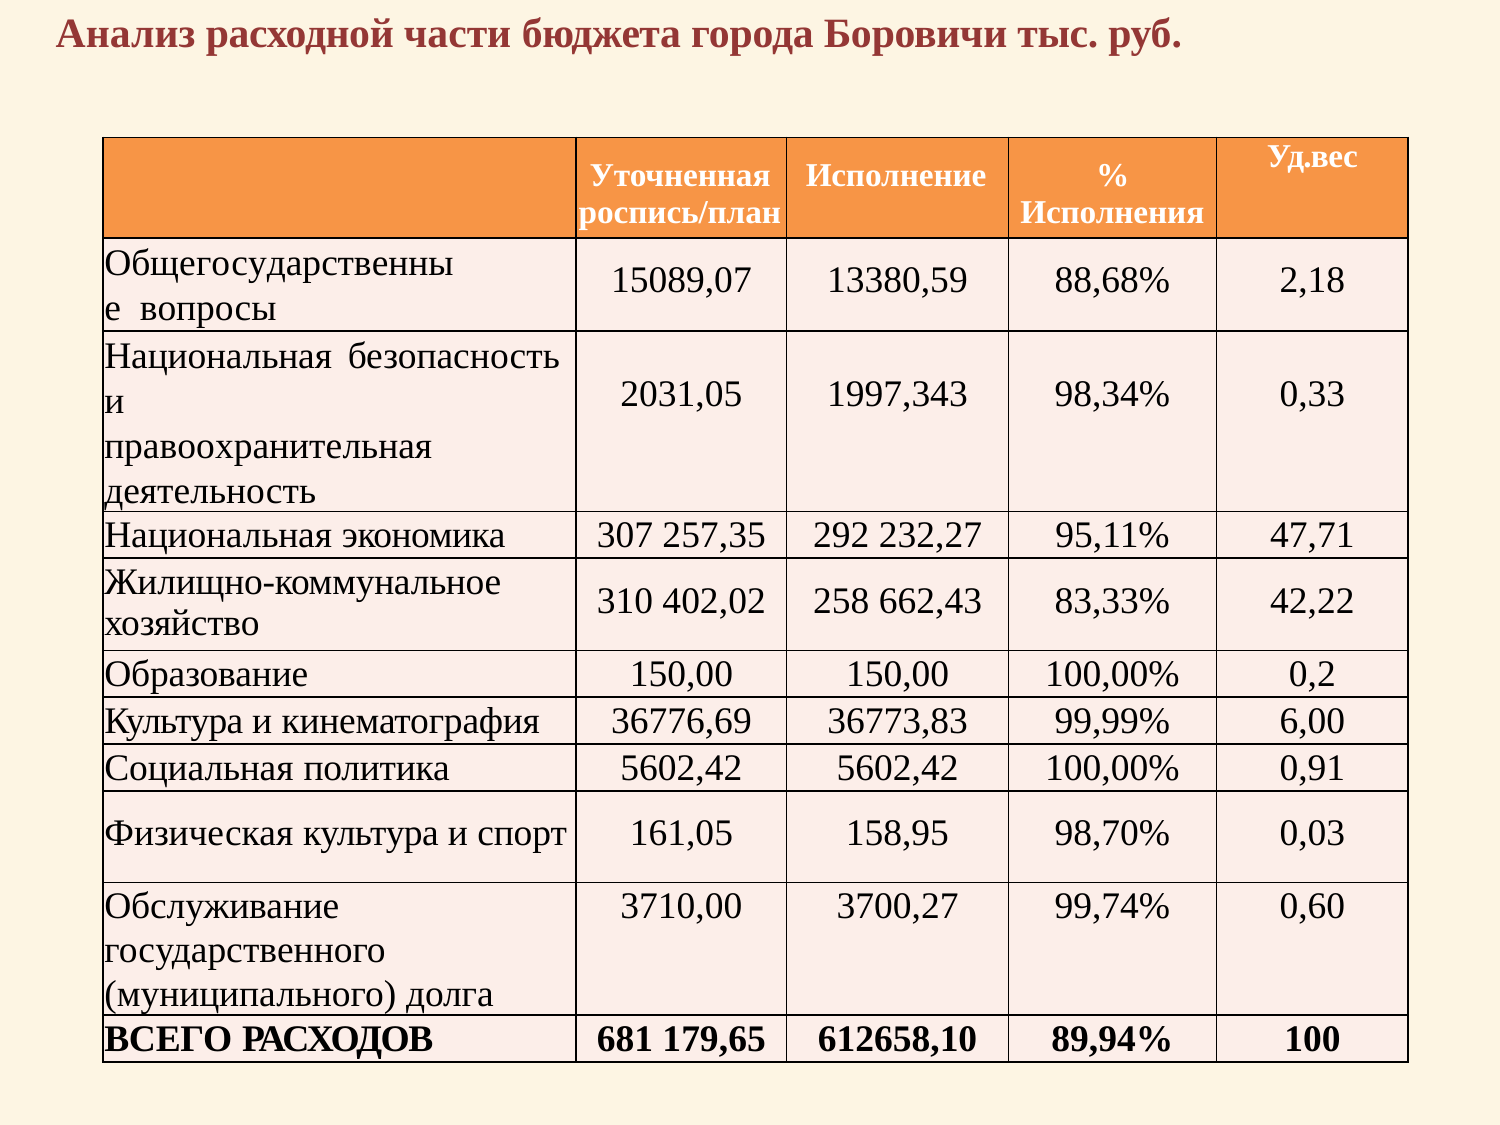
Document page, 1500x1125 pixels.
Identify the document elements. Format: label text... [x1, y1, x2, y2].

table_header Уточненная роспись/план [577, 138, 786, 237]
table_cell Социальная политика [104, 745, 575, 790]
table_cell 310 402,02 [577, 559, 786, 650]
table_cell 161,05 [577, 792, 786, 882]
table_cell Образование [104, 651, 575, 696]
table_cell 89,94% [1009, 1016, 1216, 1061]
table_cell 99,99% [1009, 698, 1216, 743]
table_cell 98,70% [1009, 792, 1216, 882]
table_cell ВСЕГО РАСХОДОВ [104, 1016, 575, 1061]
table_cell 0,33 [1217, 332, 1407, 511]
table_cell 681 179,65 [577, 1016, 786, 1061]
table_cell 100,00% [1009, 651, 1216, 696]
table_cell Национальная экономика [104, 512, 575, 557]
table_cell Физическая культура и спорт [104, 792, 575, 882]
table_cell 3710,00 [577, 883, 786, 1014]
table_cell 258 662,43 [787, 559, 1008, 650]
table_cell 42,22 [1217, 559, 1407, 650]
table_cell 88,68% [1009, 239, 1216, 330]
table_cell 100 [1217, 1016, 1407, 1061]
table_cell Обслуживание государственного (муниципального) долга [104, 883, 575, 1014]
table_cell 2031,05 [577, 332, 786, 511]
table_cell 158,95 [787, 792, 1008, 882]
table_cell 3700,27 [787, 883, 1008, 1014]
table_cell 99,74% [1009, 883, 1216, 1014]
table_cell 15089,07 [577, 239, 786, 330]
table_cell 292 232,27 [787, 512, 1008, 557]
table_cell 47,71 [1217, 512, 1407, 557]
table_cell 2,18 [1217, 239, 1407, 330]
table_cell Национальная безопасность и правоохранительная деятельность [104, 332, 575, 511]
table_cell 5602,42 [787, 745, 1008, 790]
table_cell 5602,42 [577, 745, 786, 790]
table_cell 0,91 [1217, 745, 1407, 790]
table_cell 36773,83 [787, 698, 1008, 743]
table_cell 100,00% [1009, 745, 1216, 790]
table_cell 98,34% [1009, 332, 1216, 511]
table_cell 0,03 [1217, 792, 1407, 882]
table_cell Общегосударственные вопросы [104, 239, 575, 330]
table_cell 0,2 [1217, 651, 1407, 696]
table_header Уд.вес [1217, 138, 1407, 237]
table_cell Жилищно-коммунальное хозяйство [104, 559, 575, 650]
table_cell 612658,10 [787, 1016, 1008, 1061]
table_cell 6,00 [1217, 698, 1407, 743]
table_cell 13380,59 [787, 239, 1008, 330]
text_box Анализ расходной части бюджета города Боровичи тыс. руб. [53, 3, 1458, 107]
table_cell 307 257,35 [577, 512, 786, 557]
table_cell 36776,69 [577, 698, 786, 743]
table_cell 150,00 [787, 651, 1008, 696]
table_header [104, 138, 575, 237]
table_cell 95,11% [1009, 512, 1216, 557]
table_cell 1997,343 [787, 332, 1008, 511]
table_cell 150,00 [577, 651, 786, 696]
table_cell 0,60 [1217, 883, 1407, 1014]
table_cell 83,33% [1009, 559, 1216, 650]
table_header % Исполнения [1009, 138, 1216, 237]
table_cell Культура и кинематография [104, 698, 575, 743]
table_header Исполнение [787, 138, 1008, 237]
